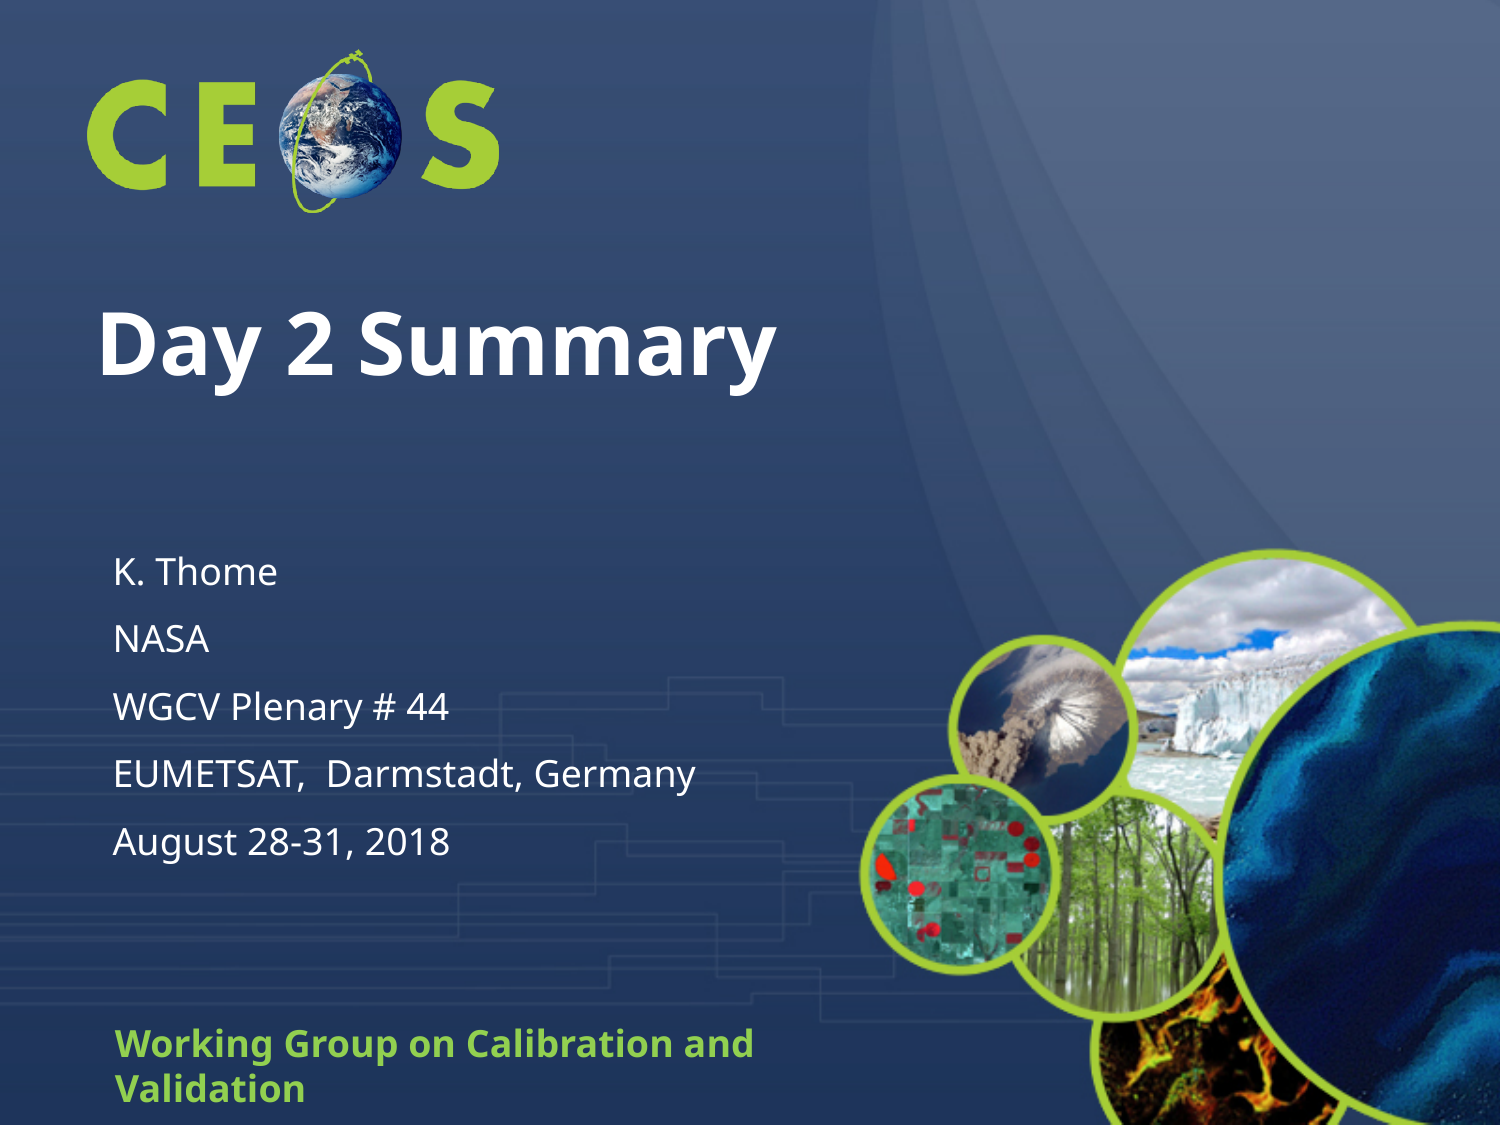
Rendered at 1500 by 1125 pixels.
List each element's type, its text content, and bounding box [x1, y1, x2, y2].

title Day 2 Summary [94, 287, 1338, 488]
text_box K. Thome NASA WGCV Plenary # 44 EUMETSAT, Darmstadt, Germany August 28-31, 2018 [112, 524, 902, 942]
picture [1435, 1058, 1443, 1065]
picture [0, 0, 1500, 1125]
